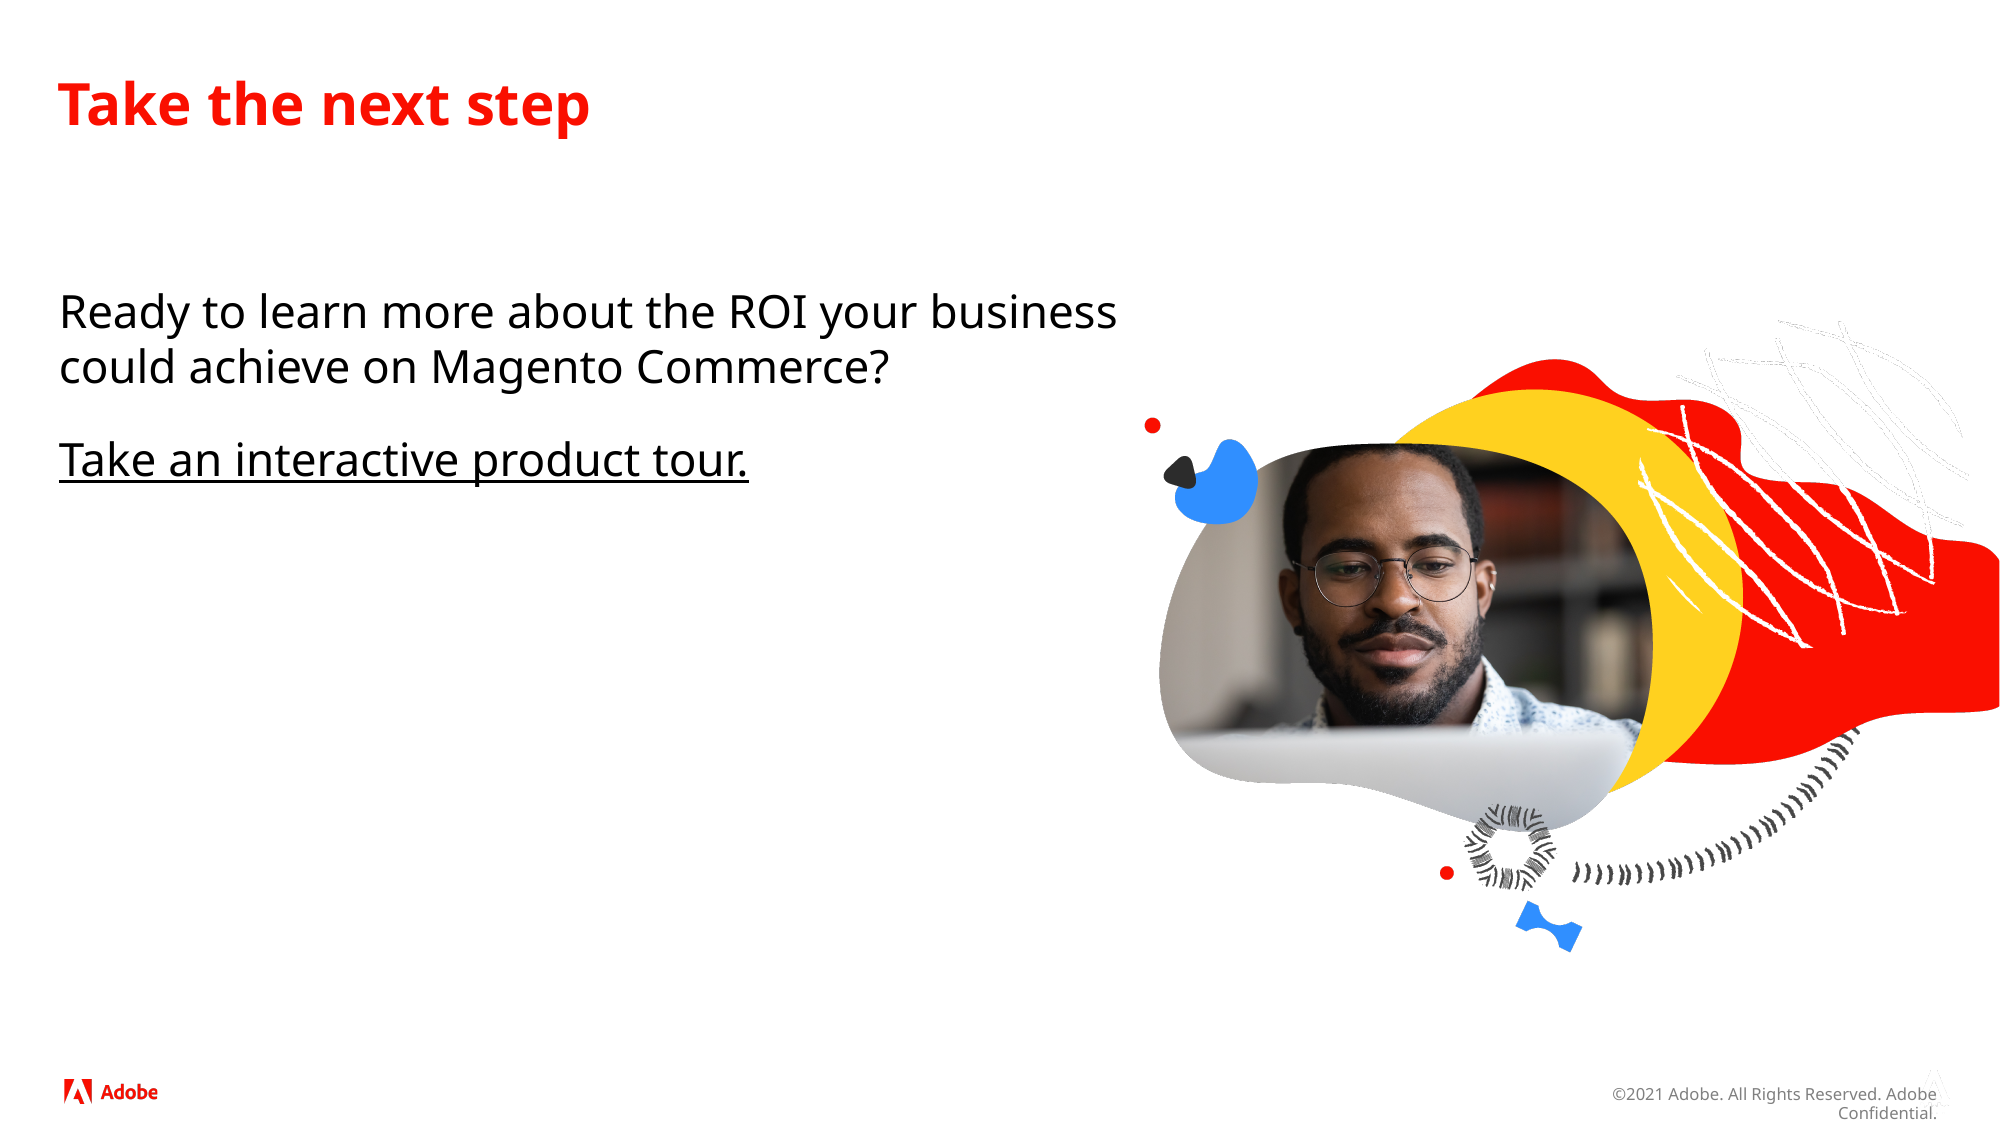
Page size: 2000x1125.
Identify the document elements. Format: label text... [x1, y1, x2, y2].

list Ready to learn more about the ROI your business could achieve on Magento Commerce? Take an interactive product tour. [49, 275, 1087, 693]
picture [1918, 1070, 1950, 1114]
text_box Take the next step [49, 59, 1950, 145]
picture [1089, 274, 2000, 978]
